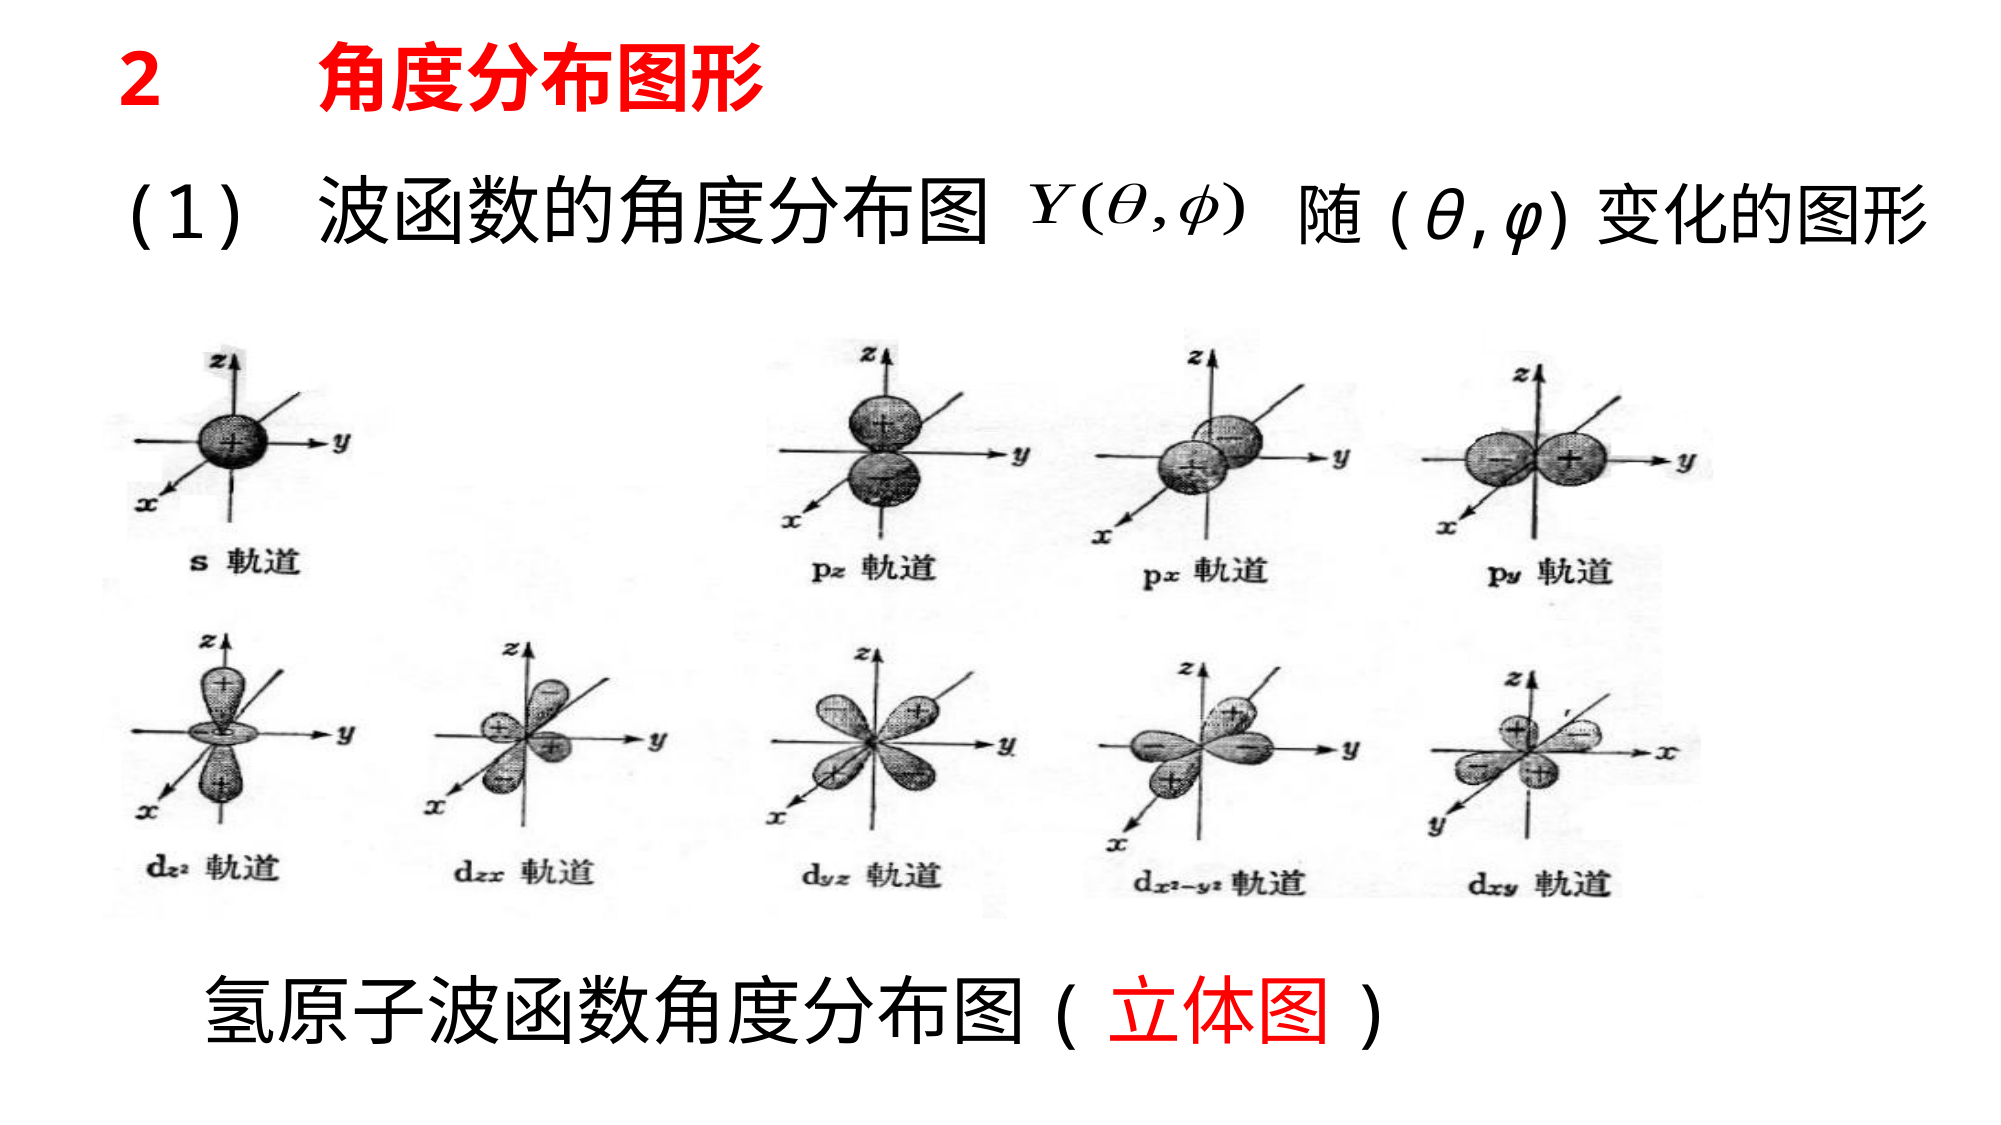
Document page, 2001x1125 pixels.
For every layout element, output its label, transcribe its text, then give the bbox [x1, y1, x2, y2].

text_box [1018, 169, 1262, 249]
text_box 随(θ,φ)变化的图形 [1282, 165, 1972, 261]
text_box 氢原子波函数角度分布图(立体图) [117, 956, 1851, 1061]
text_box (1) 波函数的角度分布图 [103, 155, 1040, 261]
text_box 2 角度分布图形 [102, 22, 1047, 128]
picture [102, 326, 1714, 920]
